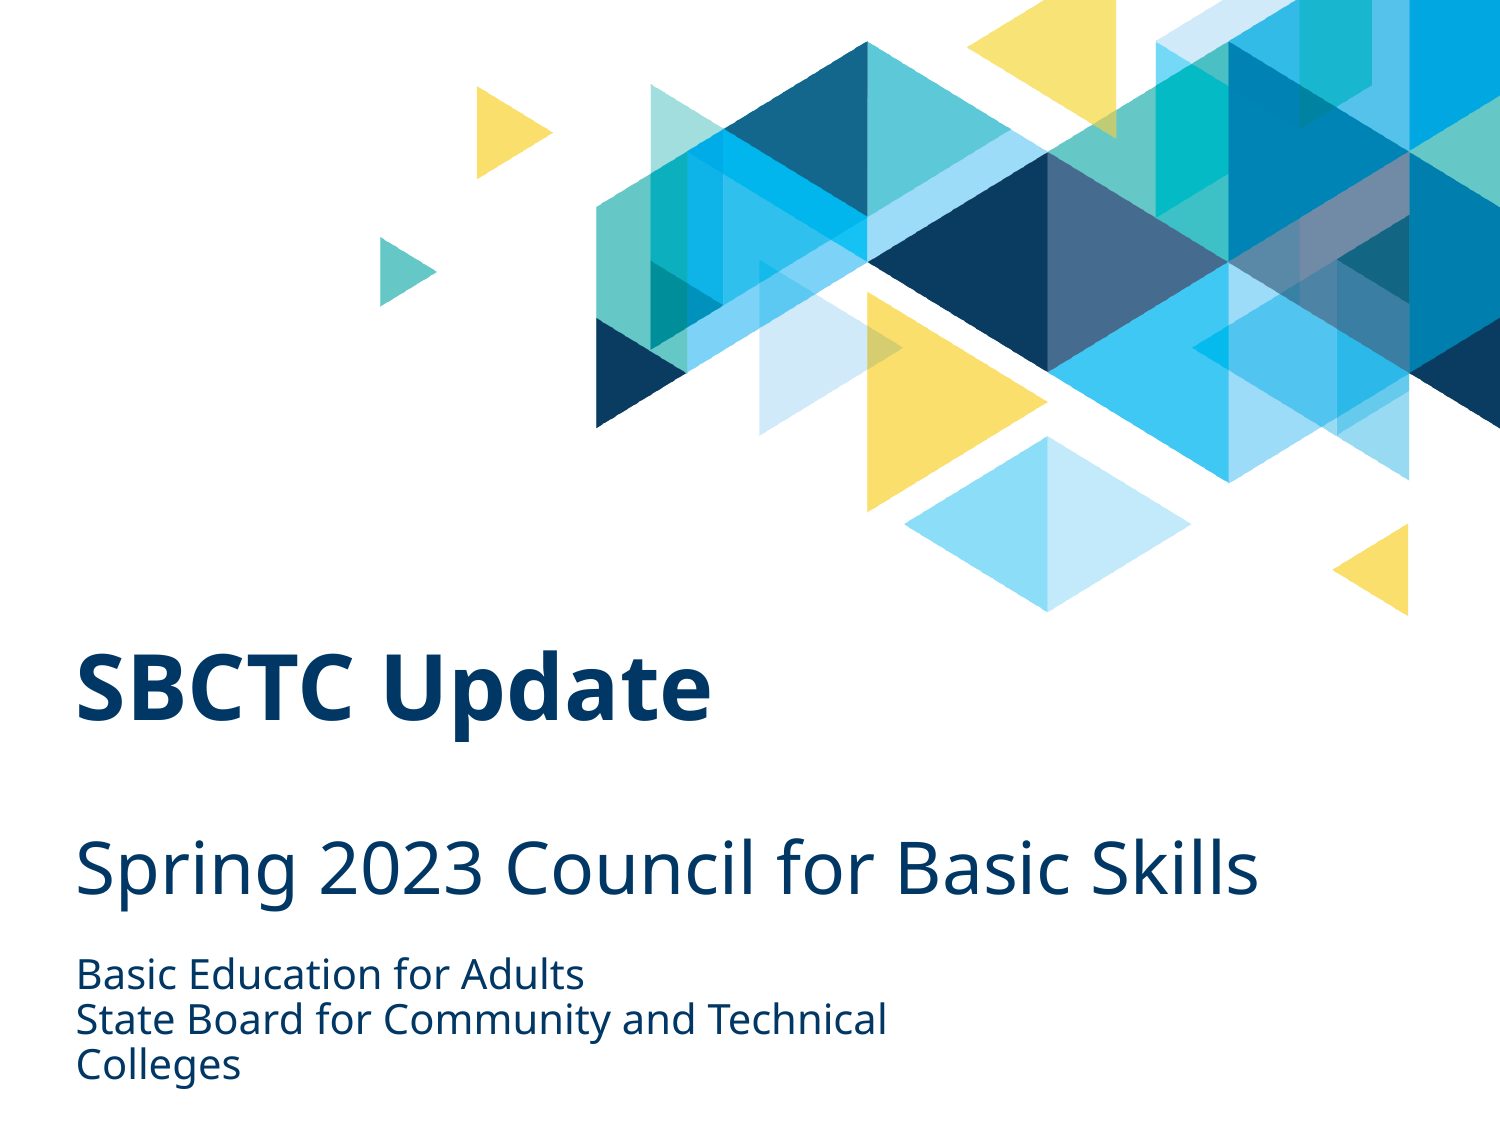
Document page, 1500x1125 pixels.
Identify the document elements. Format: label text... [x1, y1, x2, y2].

list Basic Education for Adults State Board for Community and Technical Colleges [60, 946, 1050, 1071]
subtitle Spring 2023 Council for Basic Skills [60, 816, 1437, 928]
title SBCTC Update [60, 633, 1429, 798]
picture [1409, 97, 1500, 206]
picture [380, 0, 1500, 616]
